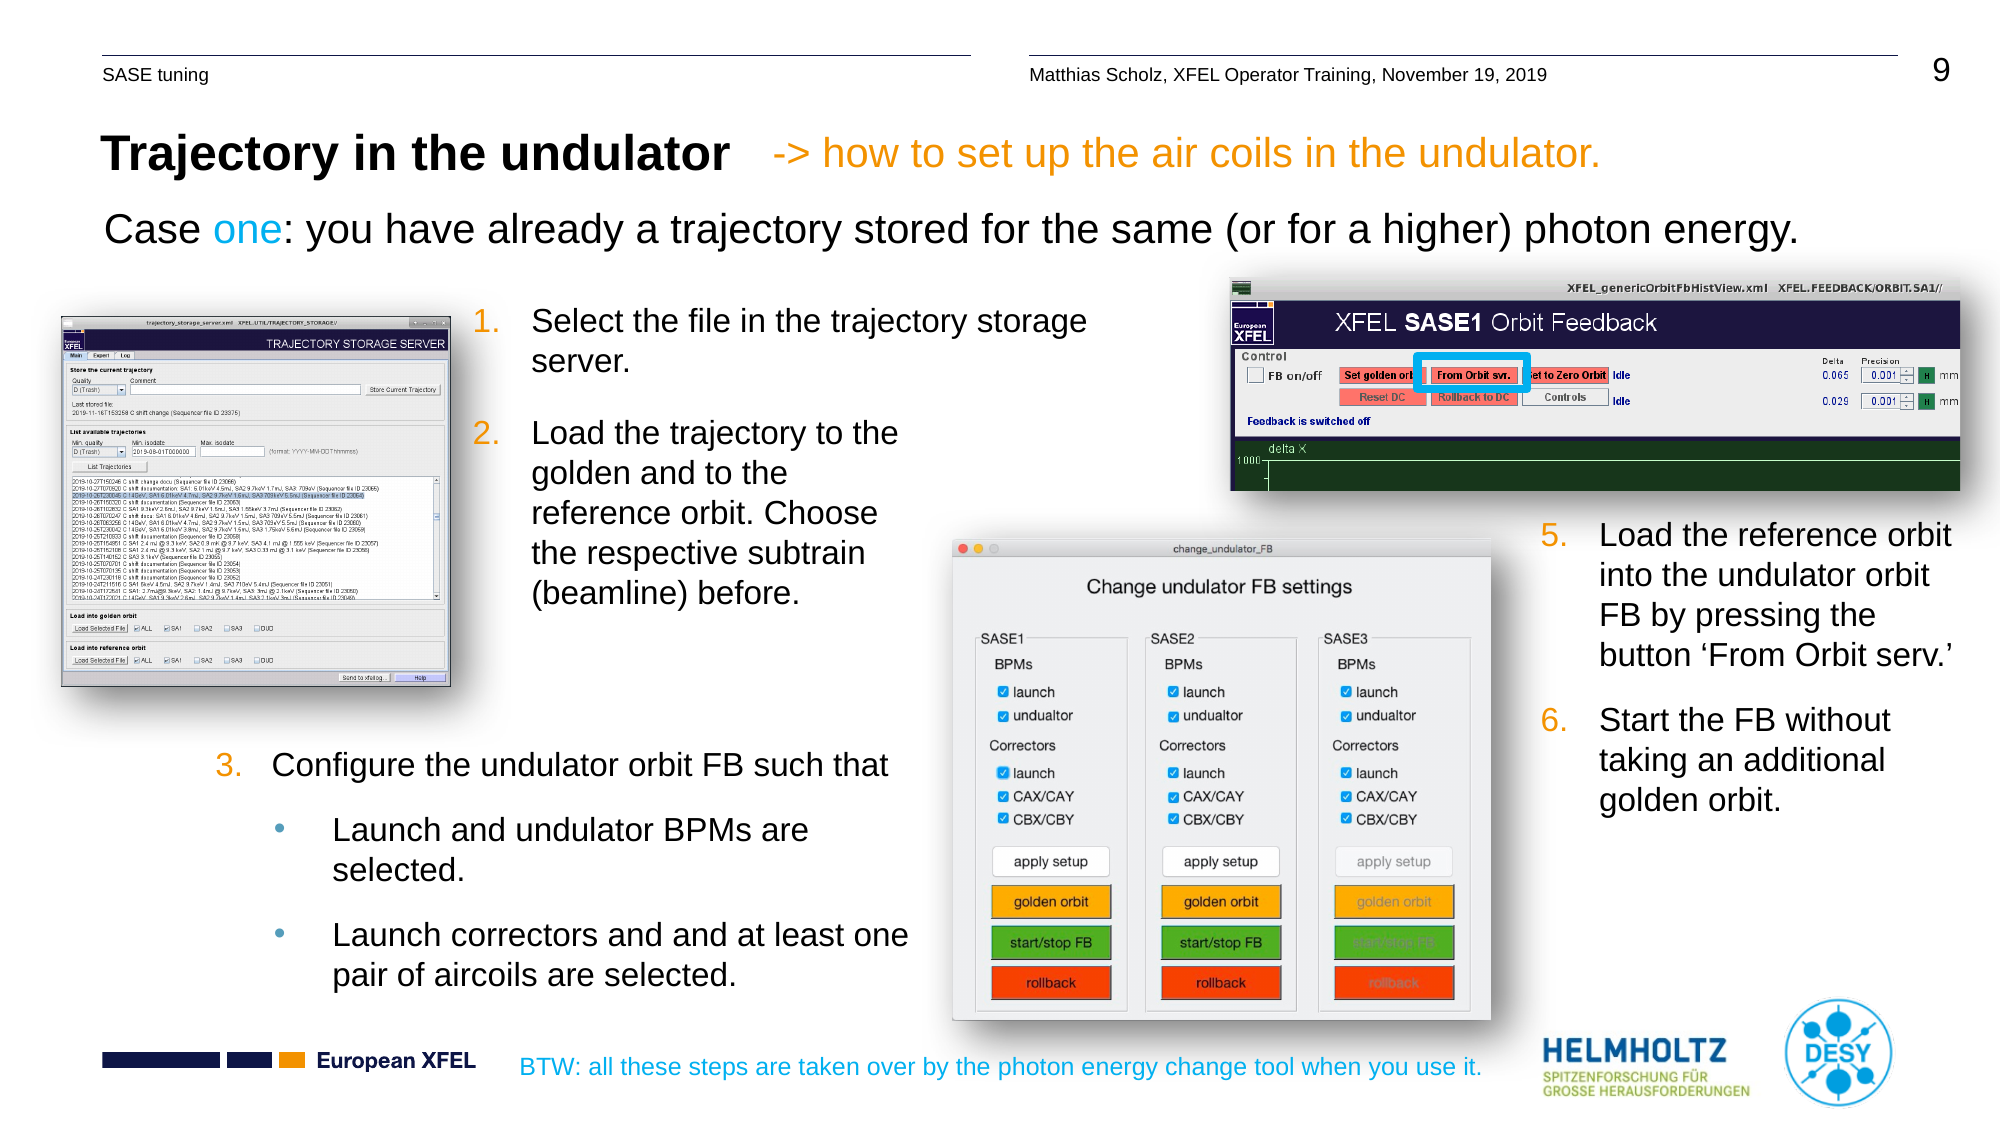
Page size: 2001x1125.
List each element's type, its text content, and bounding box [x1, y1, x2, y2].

text_box Load the trajectory to the golden and to the reference orbit. Choose the respective subtrain (beamline) before. [472, 411, 920, 612]
picture [61, 316, 451, 687]
picture [1509, 993, 1898, 1120]
text_box -> how to set up the air coils in the undulator. [772, 126, 1854, 190]
text_box Load the reference orbit into the undulator orbit FB by pressing the button ‘From Orbit serv.’ Start the FB without taking an additional golden orbit. [1540, 513, 1970, 746]
picture [1229, 277, 1961, 491]
text_box Case one: you have already a trajectory stored for the same (or for a higher) photon energy. [103, 201, 1993, 322]
picture [951, 538, 1491, 1021]
title Trajectory in the undulator [100, 116, 1898, 181]
text_box Configure the undulator orbit FB such that Launch and undulator BPMs are selected. Launch correctors and and at least one pair of aircoils are selected. [215, 743, 942, 1031]
text_box Select the file in the trajectory storage server. [472, 299, 1093, 398]
text_box BTW: all these steps are taken over by the photon energy change tool when you use it. [519, 1050, 1493, 1116]
